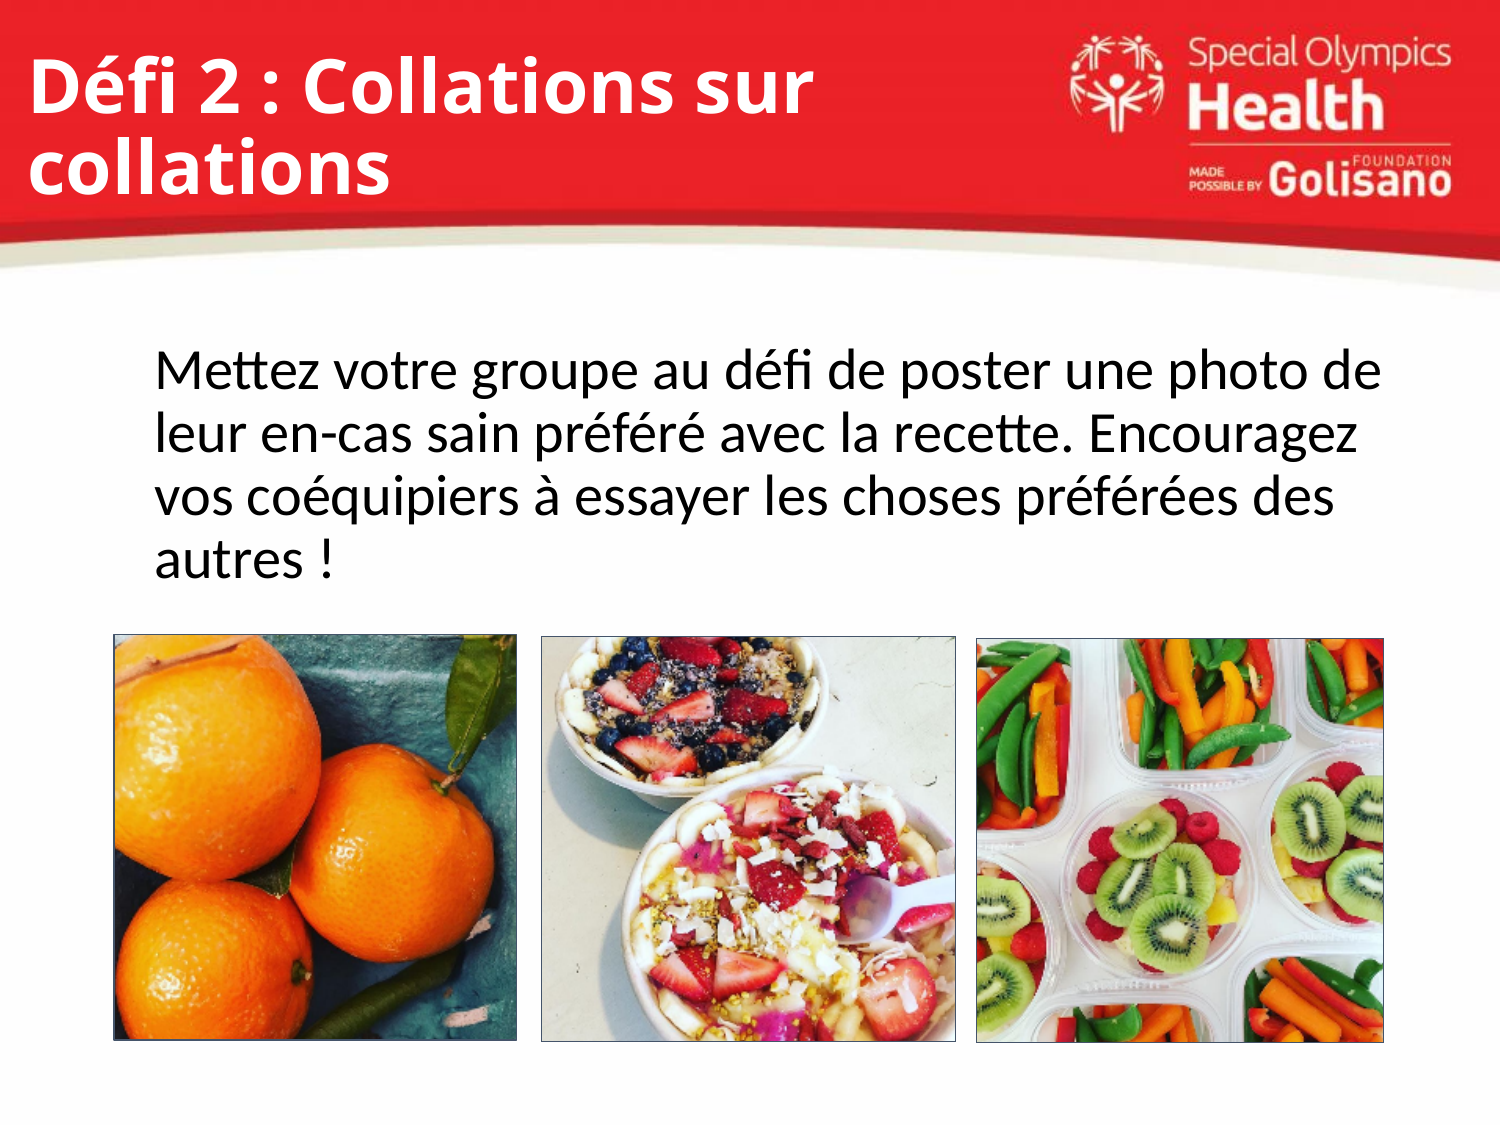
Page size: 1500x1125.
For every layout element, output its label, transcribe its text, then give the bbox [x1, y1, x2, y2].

title Défi 2 : Collations sur collations [12, 45, 1194, 215]
list Mettez votre groupe au défi de poster une photo de leur en-cas sain préféré avec la recette. Encouragez vos coéquipiers à essayer les choses préférées des autres ! [132, 332, 1431, 633]
picture [0, 0, 1500, 1125]
